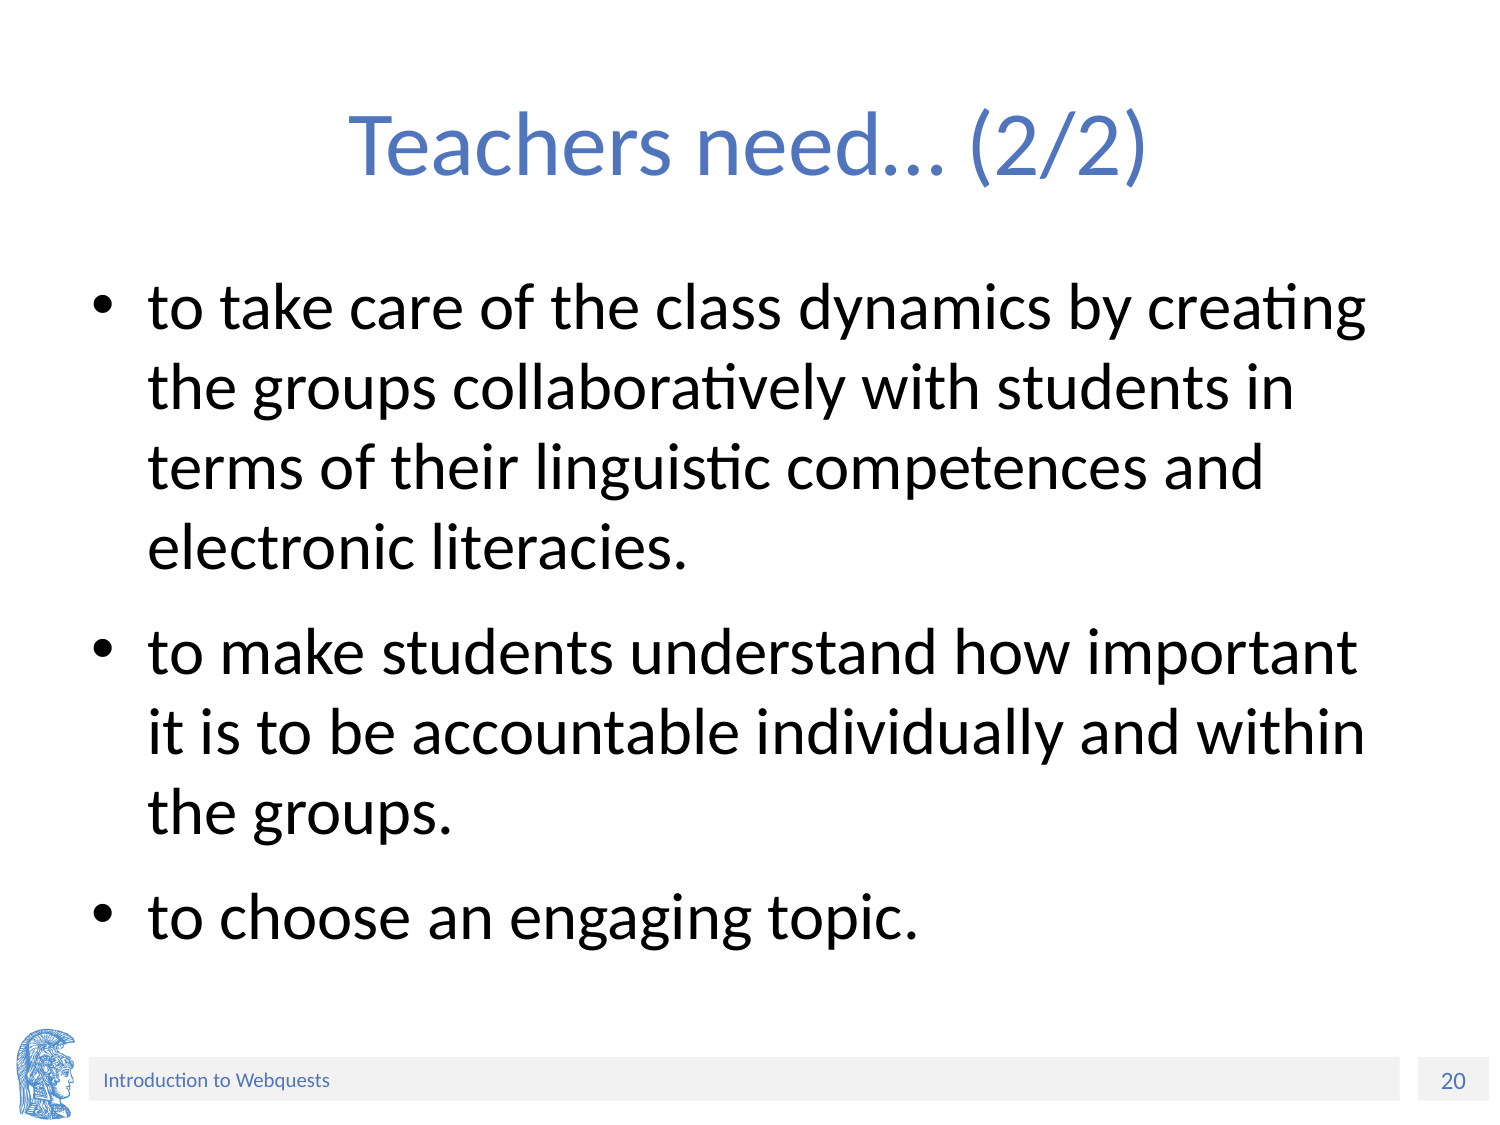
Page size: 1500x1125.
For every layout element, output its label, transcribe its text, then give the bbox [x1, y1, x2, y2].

picture [9, 1025, 81, 1120]
title Teachers need… (2/2) [75, 45, 1425, 233]
list to take care of the class dynamics by creating the groups collaboratively with students in terms of their linguistic competences and electronic literacies. to make students understand how important it is to be accountable individually and within the groups. to choose an engaging topic. [76, 255, 1427, 998]
